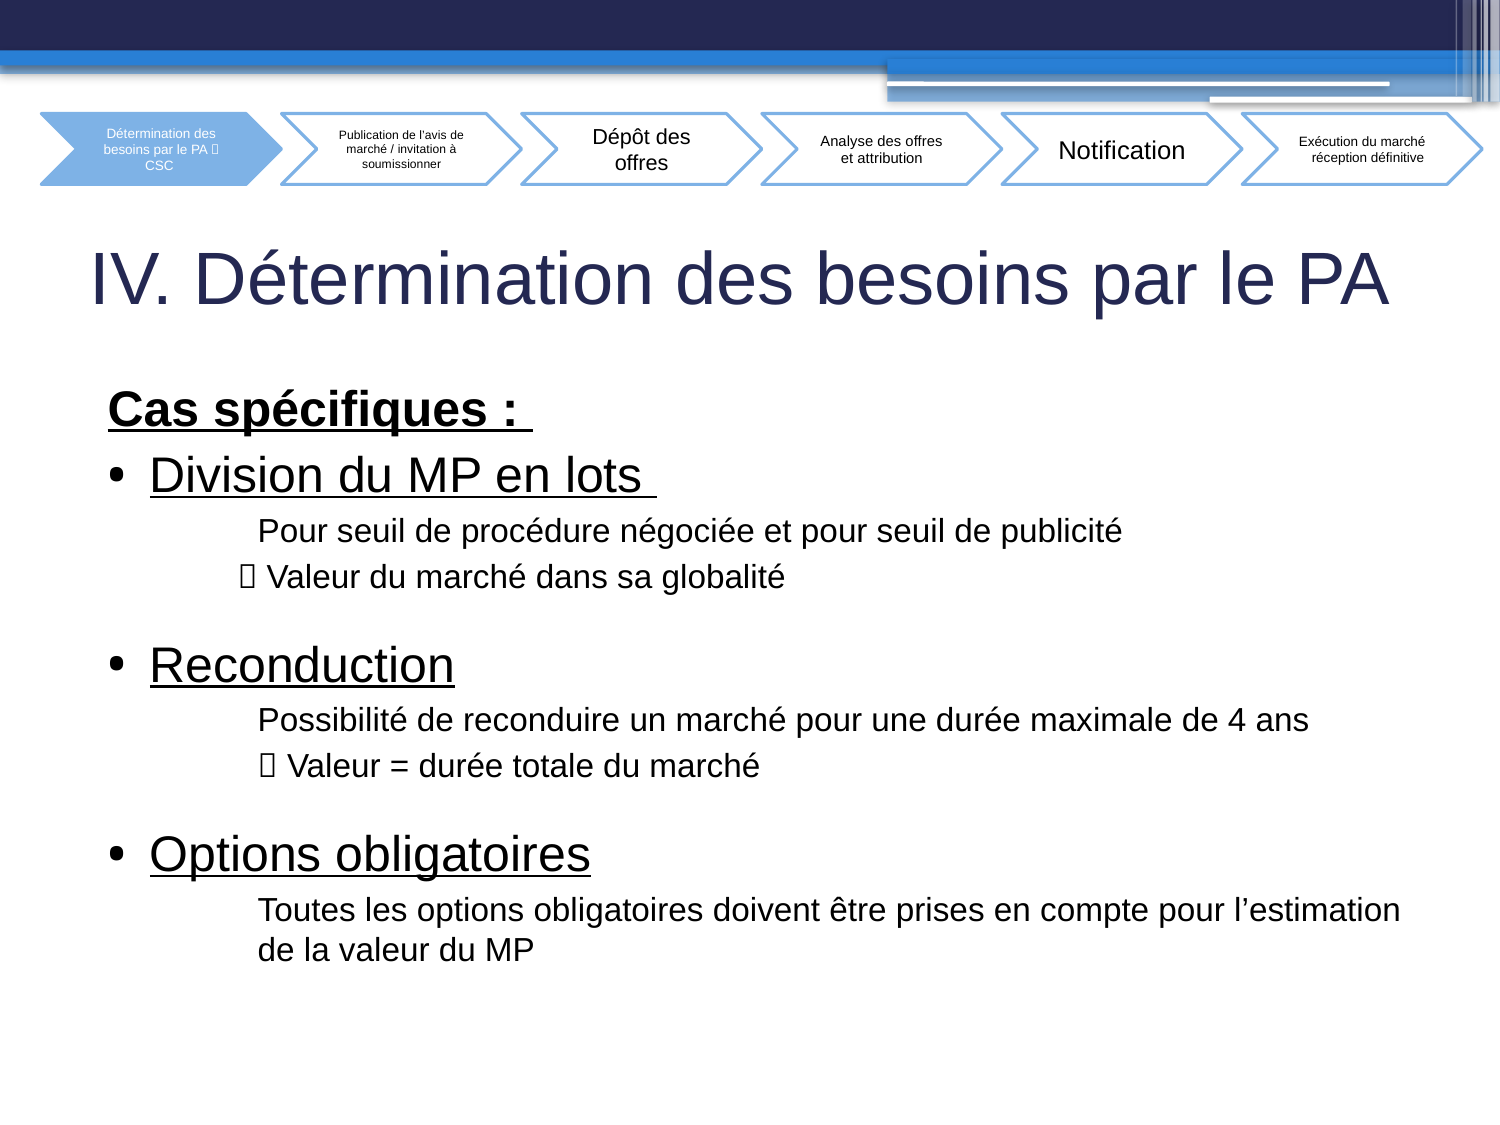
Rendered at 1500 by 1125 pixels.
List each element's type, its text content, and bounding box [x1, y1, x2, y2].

title IV. Détermination des besoins par le PA [75, 195, 1425, 363]
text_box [41, 113, 1483, 185]
list Cas spécifiques : Division du MP en lots Pour seuil de procédure négociée et pour seuil de publicité  Valeur du marché dans sa globalité Reconduction Possibilité de reconduire un marché pour une durée maximale de 4 ans  Valeur = durée totale du marché Options obligatoires Toutes les options obligatoires doivent être prises en compte pour l’estimation de la valeur du MP [75, 368, 1425, 1079]
